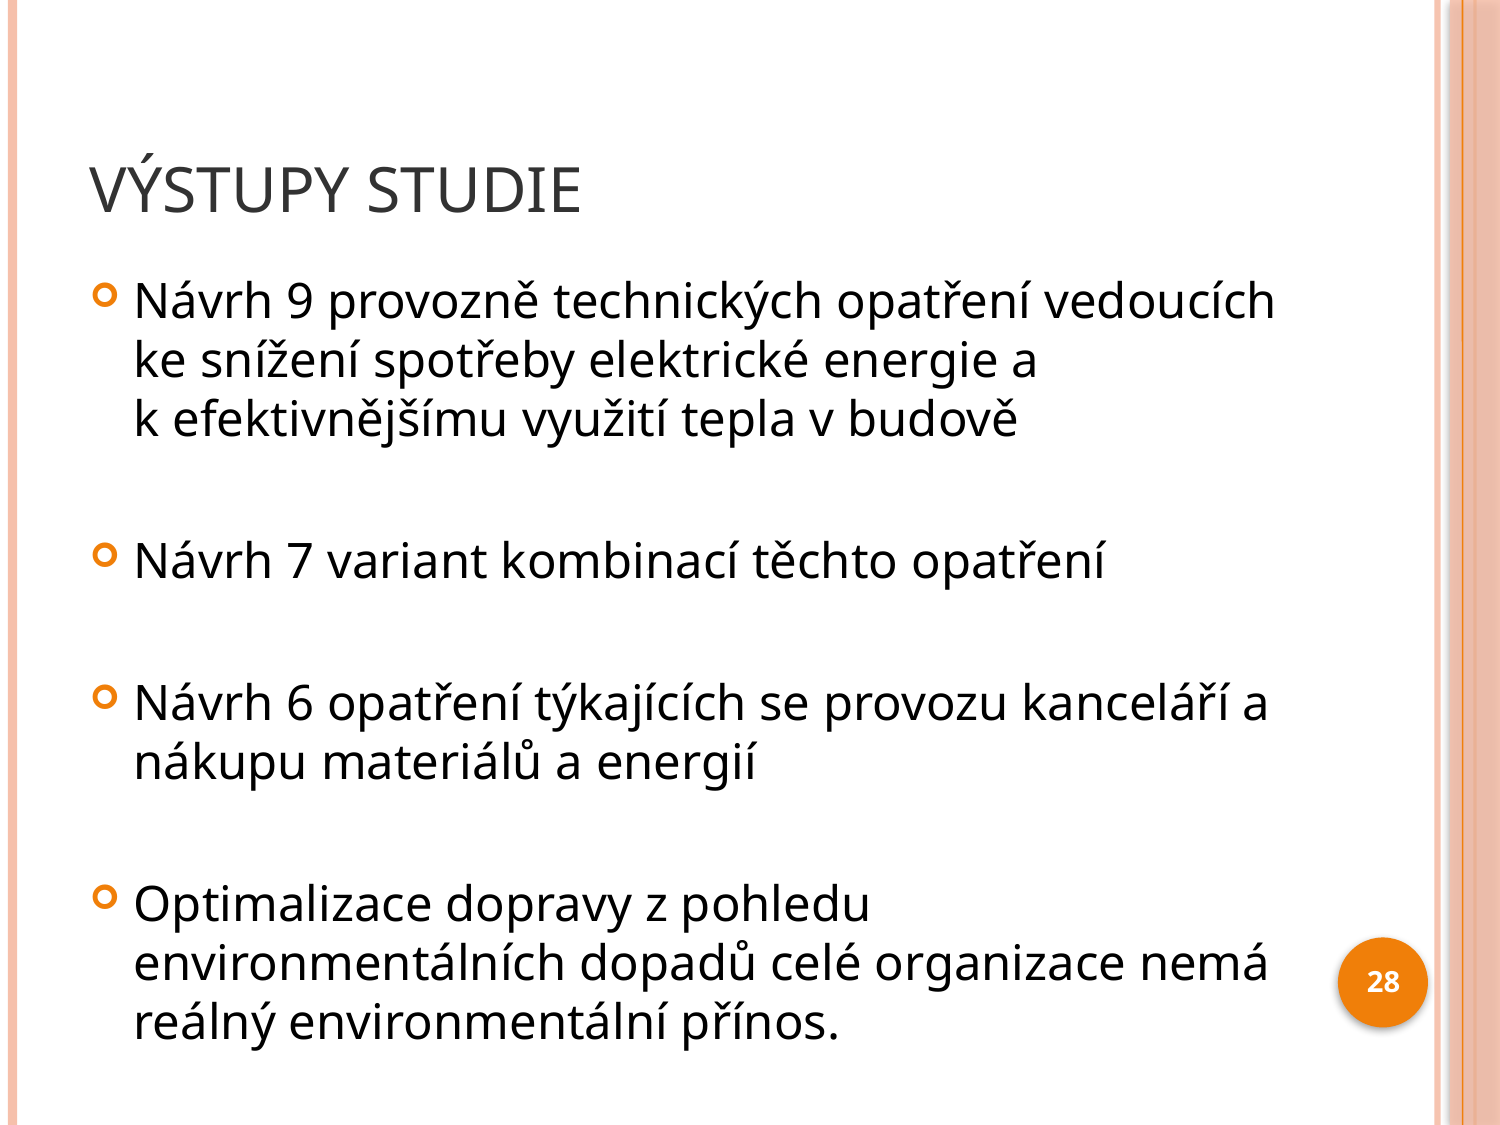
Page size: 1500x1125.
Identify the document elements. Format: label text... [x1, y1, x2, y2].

title Výstupy studie [75, 45, 1300, 233]
list Návrh 9 provozně technických opatření vedoucích ke snížení spotřeby elektrické energie a k efektivnějšímu využití tepla v budově Návrh 7 variant kombinací těchto opatření Návrh 6 opatření týkajících se provozu kanceláří a nákupu materiálů a energií Optimalizace dopravy z pohledu environmentálních dopadů celé organizace nemá reálný environmentální přínos. [75, 262, 1300, 1062]
slide_number 28 [1333, 940, 1434, 1027]
